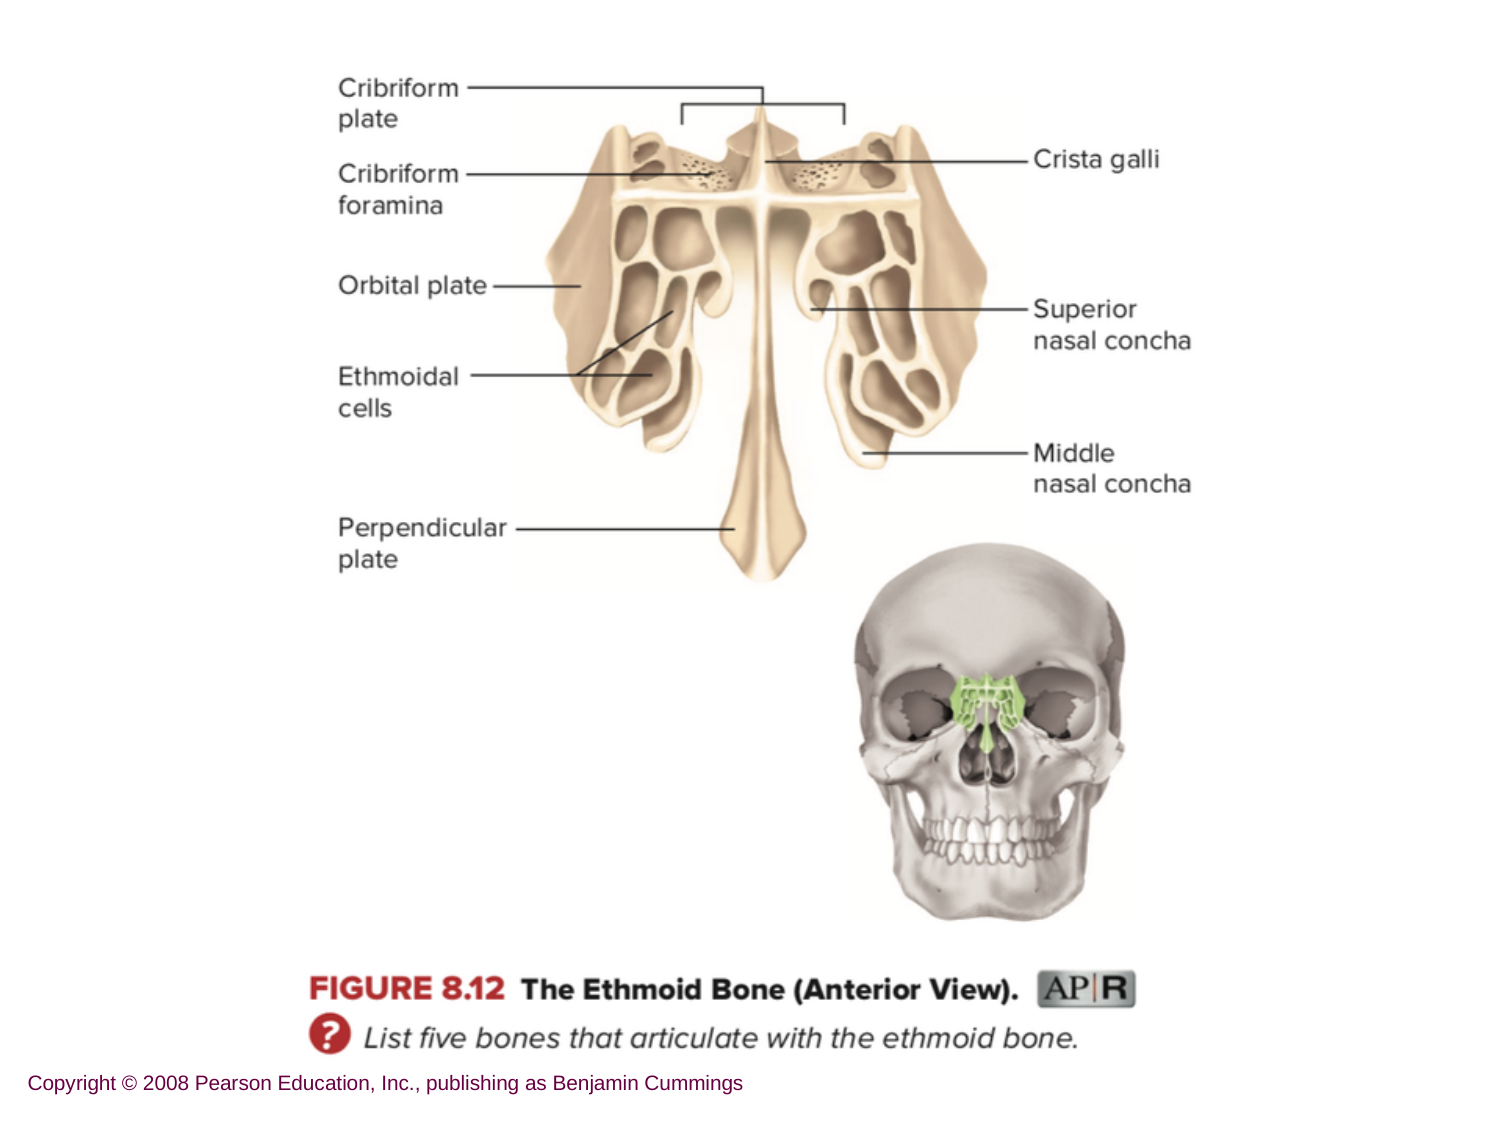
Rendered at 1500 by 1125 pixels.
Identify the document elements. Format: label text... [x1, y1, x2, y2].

picture [279, 61, 1221, 1064]
slide_number Copyright © 2008 Pearson Education, Inc., publishing as Benjamin Cummings [12, 1062, 838, 1100]
